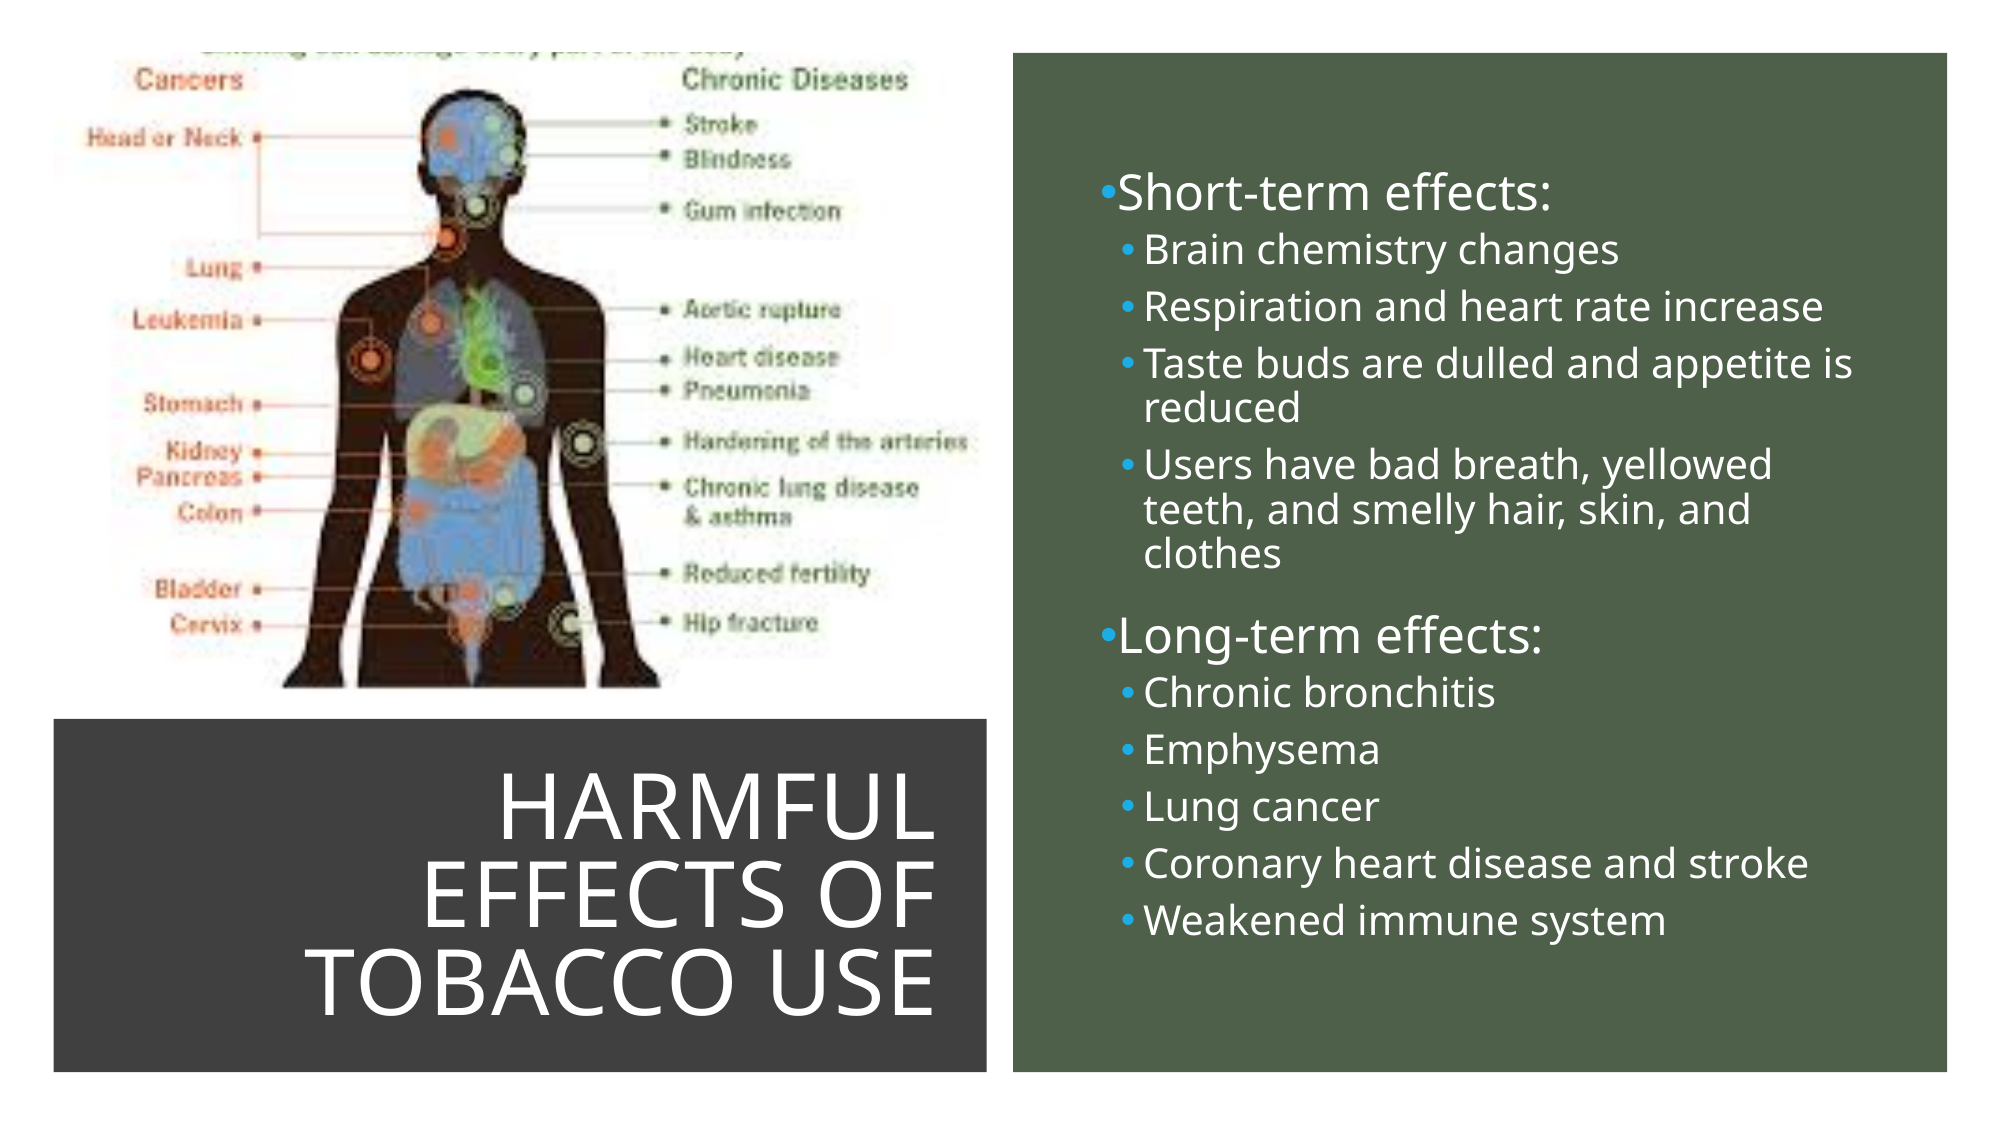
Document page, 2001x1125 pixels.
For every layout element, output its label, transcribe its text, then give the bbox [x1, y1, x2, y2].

text_box [52, 718, 988, 1073]
list Short-term effects: Brain chemistry changes Respiration and heart rate increase Taste buds are dulled and appetite is reduced Users have bad breath, yellowed teeth, and smelly hair, skin, and clothes Long-term effects: Chronic bronchitis Emphysema Lung cancer Coronary heart disease and stroke Weakened immune system [1092, 159, 1868, 956]
text_box [1012, 51, 1948, 1074]
picture [53, 52, 987, 693]
title Harmful Effects of Tobacco Use [94, 756, 954, 1046]
